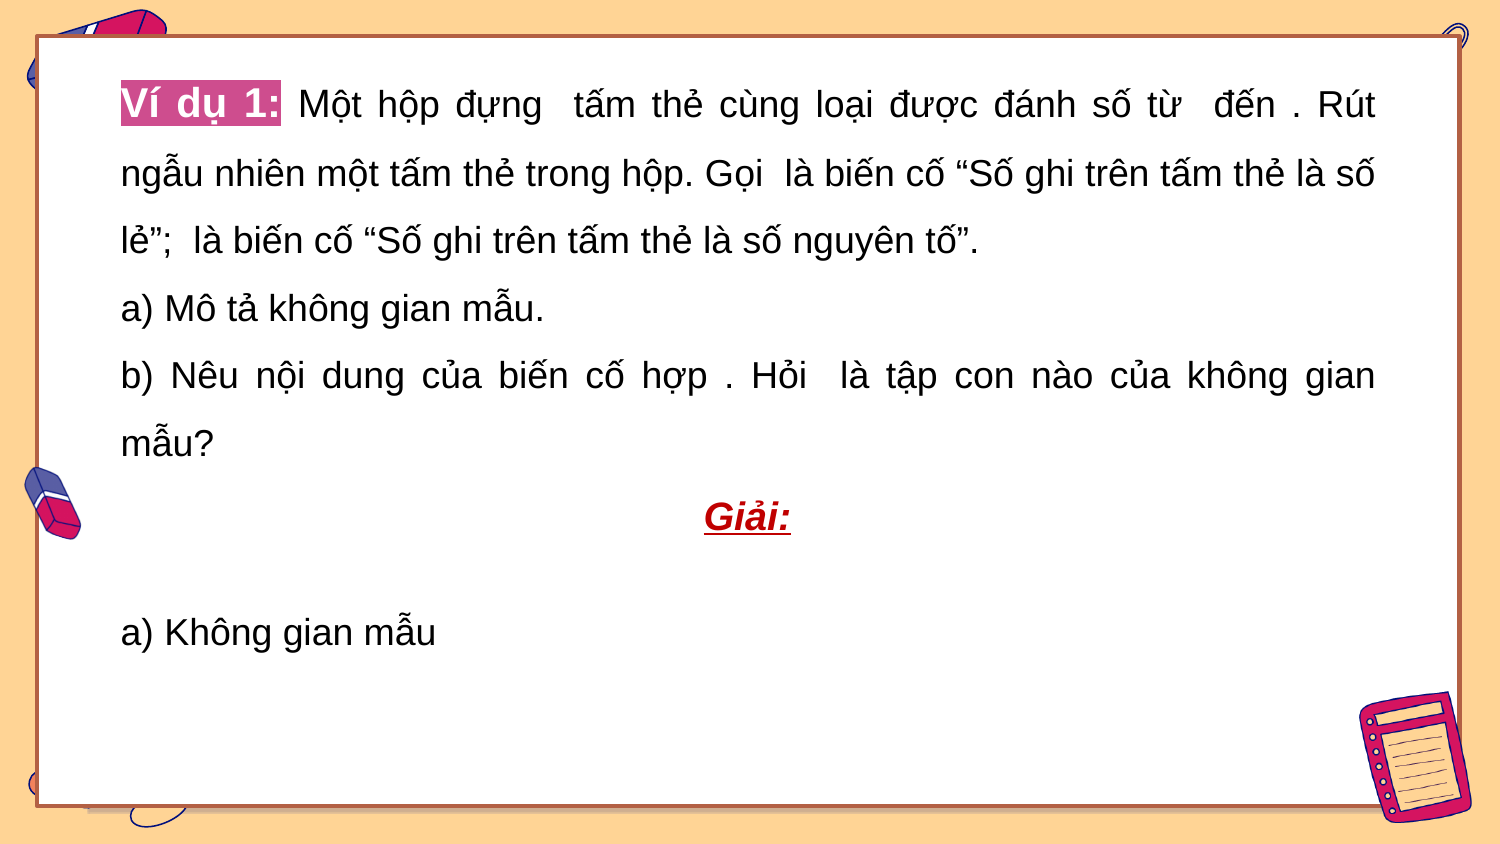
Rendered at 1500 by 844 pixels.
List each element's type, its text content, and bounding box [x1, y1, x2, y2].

picture [1358, 691, 1472, 823]
text_box [35, 34, 1462, 808]
picture [13, 465, 93, 541]
text_box Giải: [688, 459, 808, 546]
